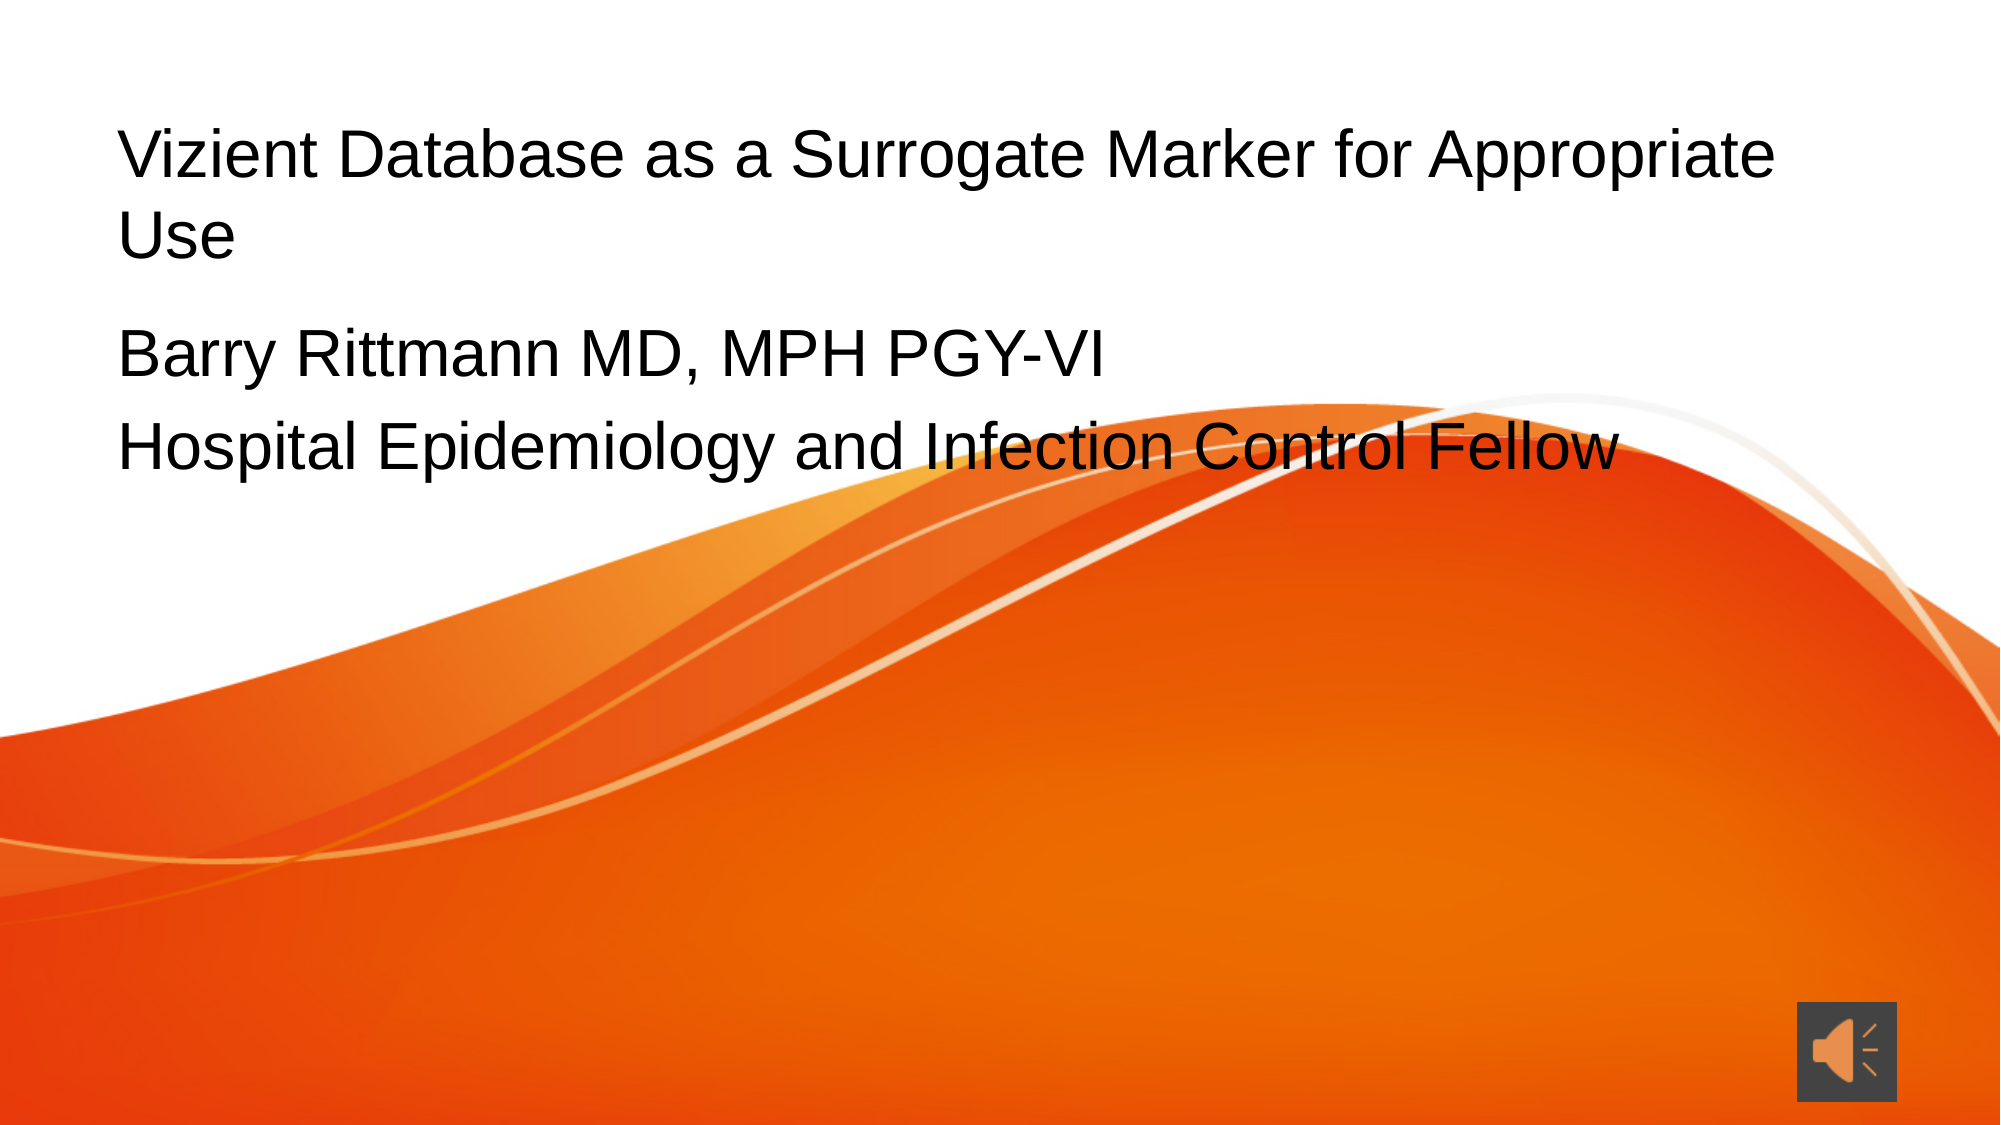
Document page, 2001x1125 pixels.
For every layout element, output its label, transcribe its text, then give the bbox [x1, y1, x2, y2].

title Vizient Database as a Surrogate Marker for Appropriate Use [102, 101, 1898, 280]
picture [0, 42, 2000, 1125]
subtitle Barry Rittmann MD, MPH PGY-VI Hospital Epidemiology and Infection Control Fellow [102, 302, 1900, 464]
